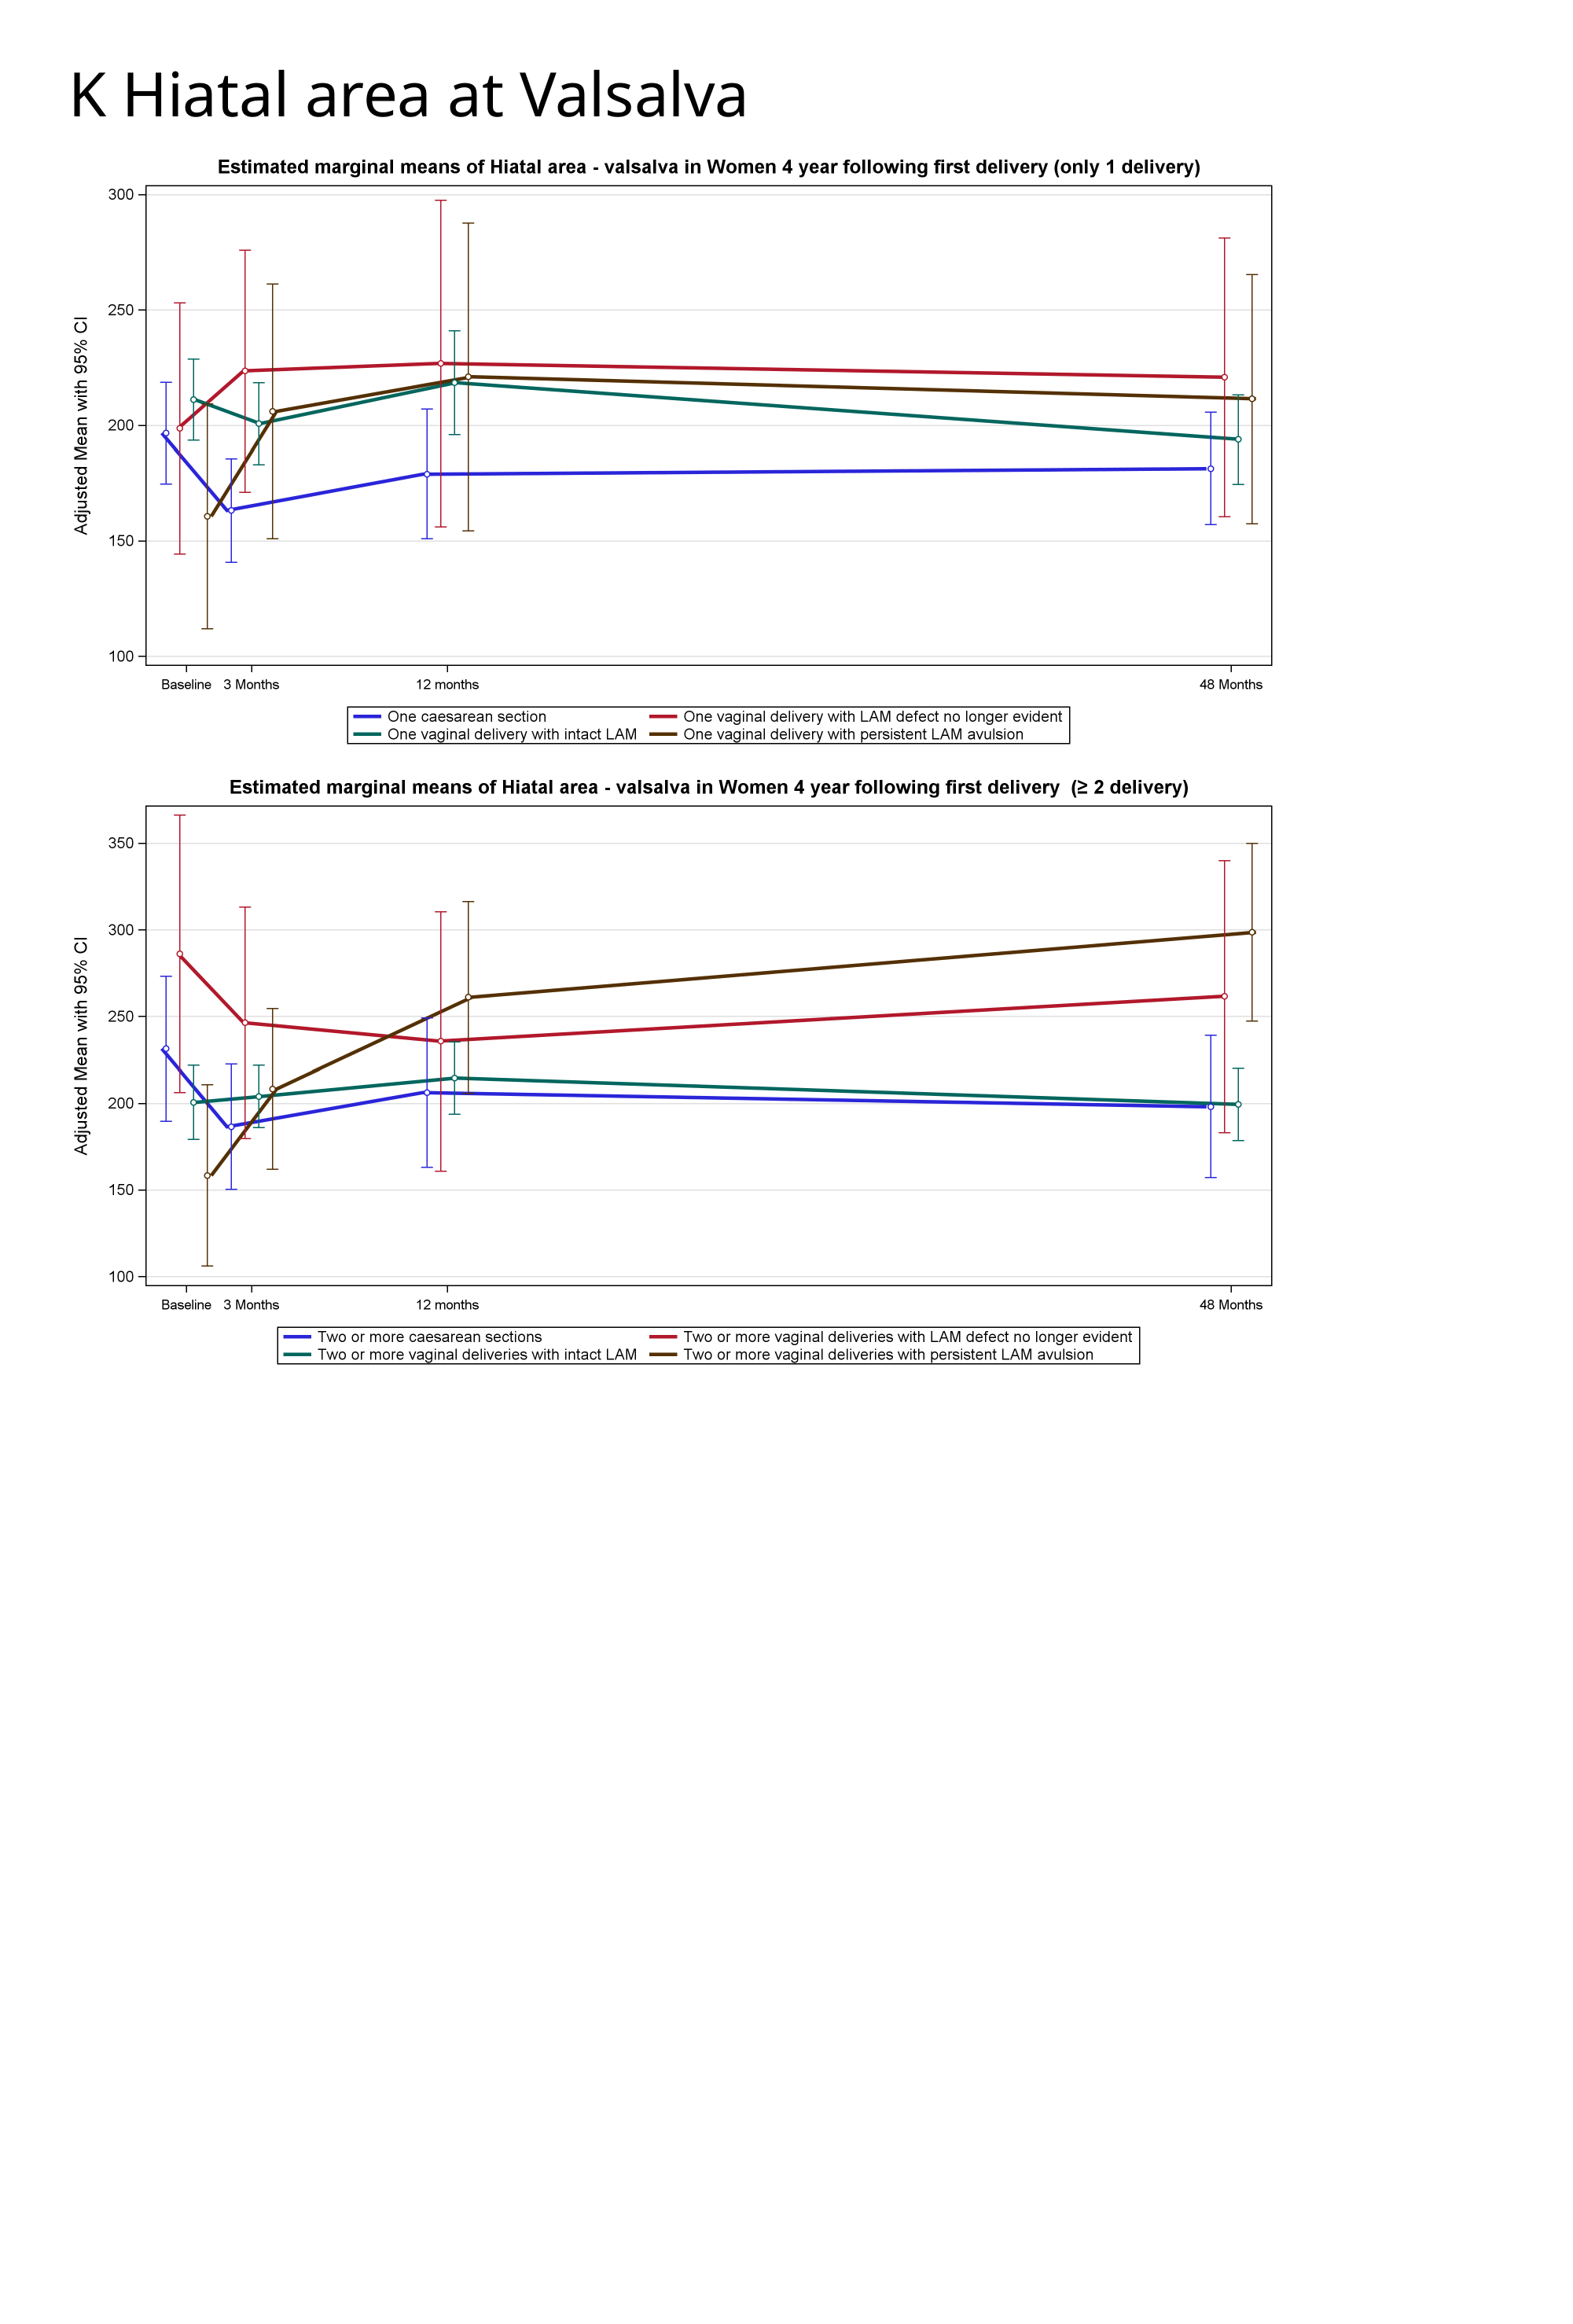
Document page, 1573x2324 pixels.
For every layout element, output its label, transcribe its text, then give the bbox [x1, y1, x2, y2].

picture [57, 763, 1285, 1377]
picture [57, 142, 1285, 757]
list K Hiatal area at Valsalva [57, 57, 1413, 138]
